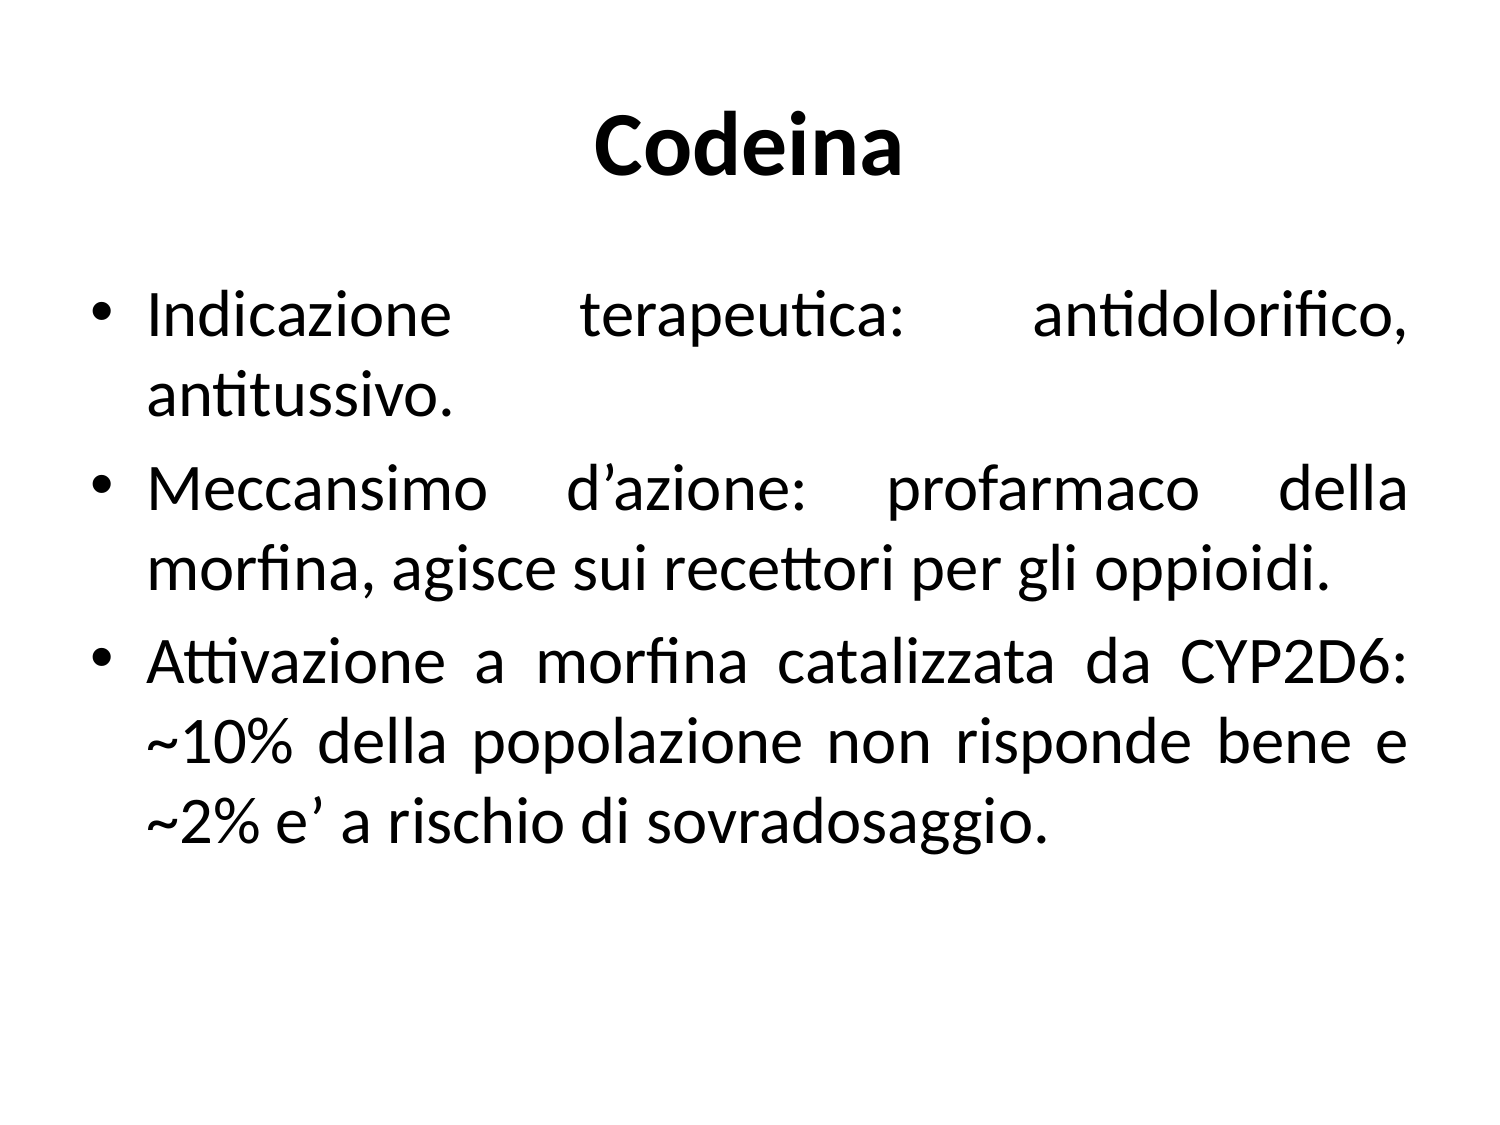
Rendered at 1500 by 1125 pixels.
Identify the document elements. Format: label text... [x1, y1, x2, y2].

list Indicazione terapeutica: antidolorifico, antitussivo. Meccansimo d’azione: profarmaco della morfina, agisce sui recettori per gli oppioidi. Attivazione a morfina catalizzata da CYP2D6: ~10% della popolazione non risponde bene e ~2% e’ a rischio di sovradosaggio. [75, 262, 1425, 1005]
title Codeina [75, 45, 1425, 233]
